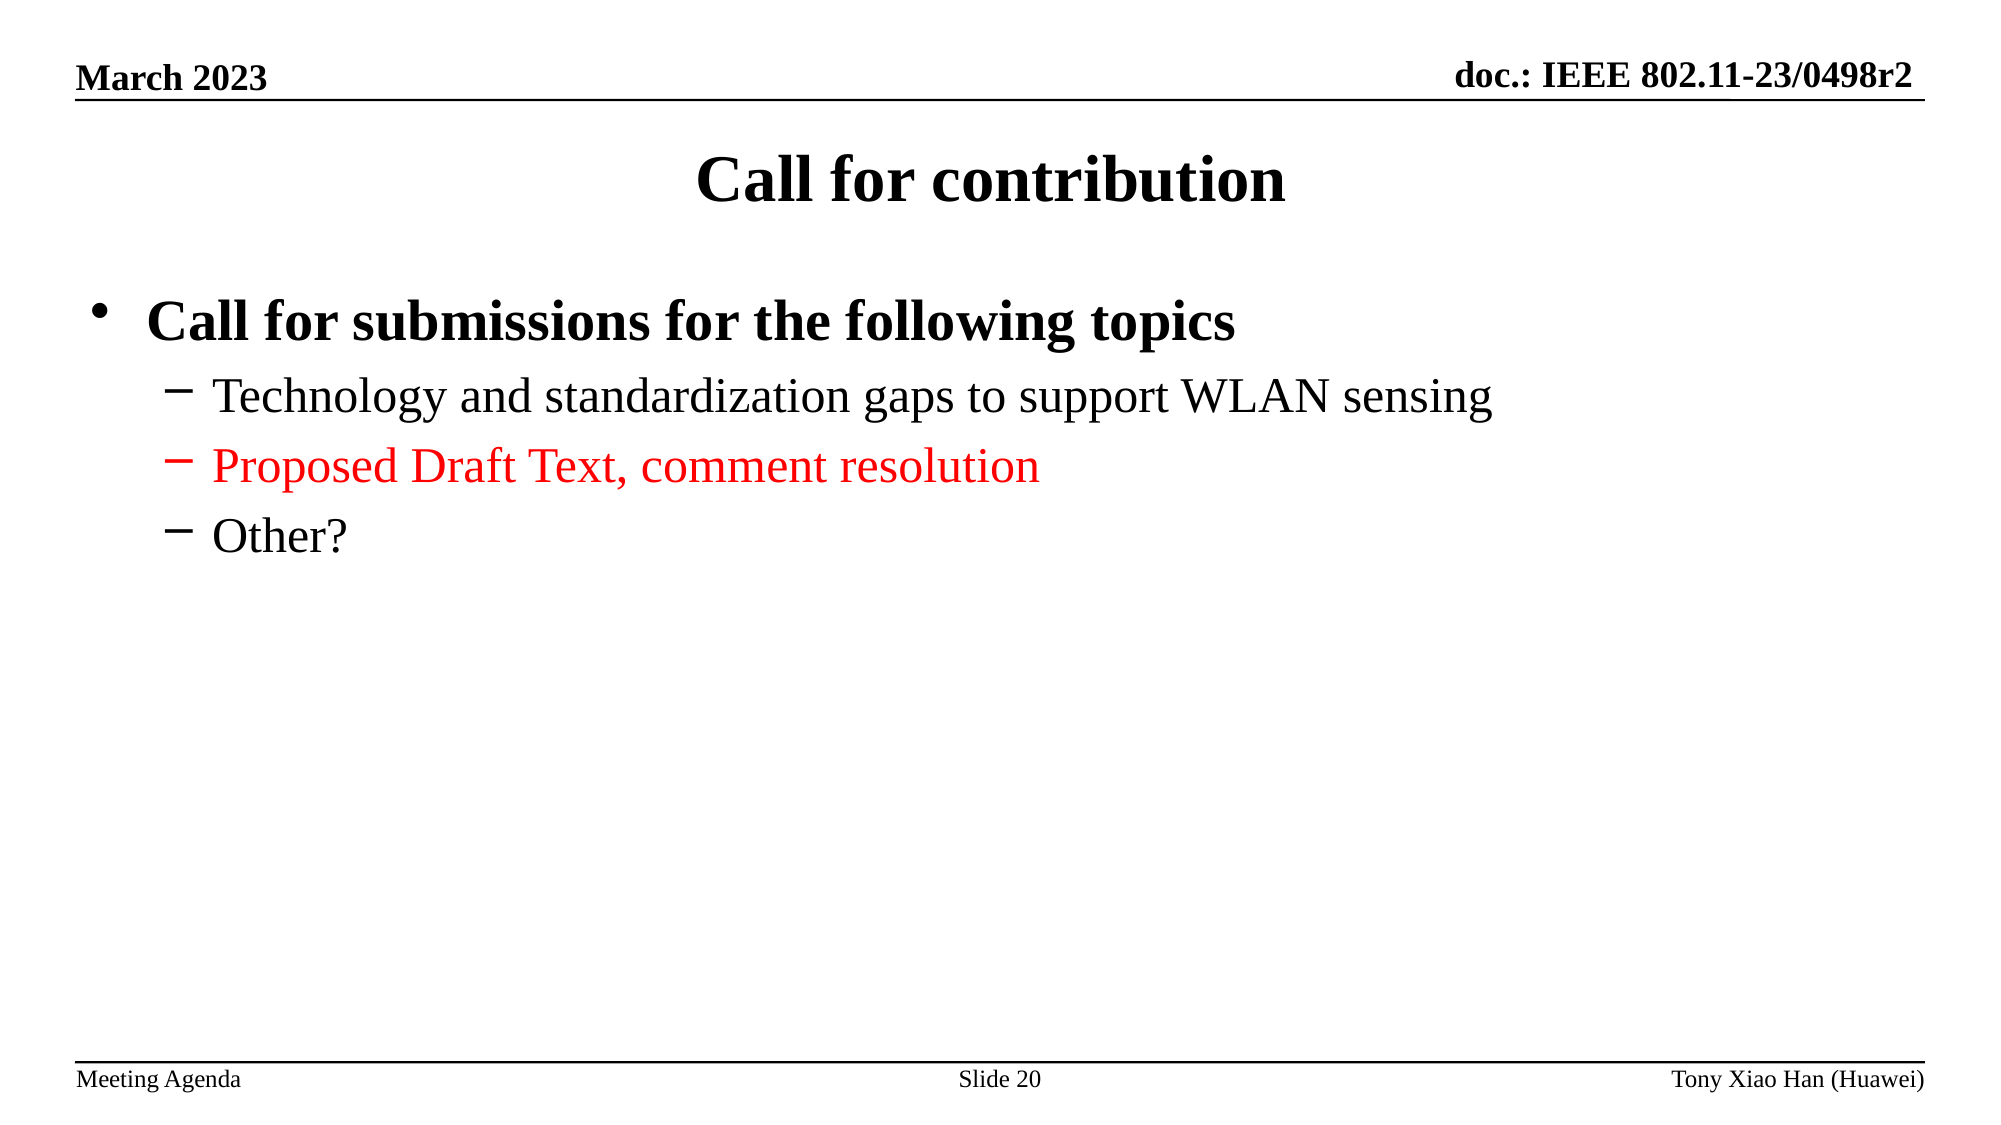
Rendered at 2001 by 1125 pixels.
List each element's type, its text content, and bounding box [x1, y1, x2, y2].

text_box Call for contribution [362, 87, 1638, 263]
text_box Call for submissions for the following topics Technology and standardization gaps to support WLAN sensing Proposed Draft Text, comment resolution Other? [75, 275, 1925, 1050]
